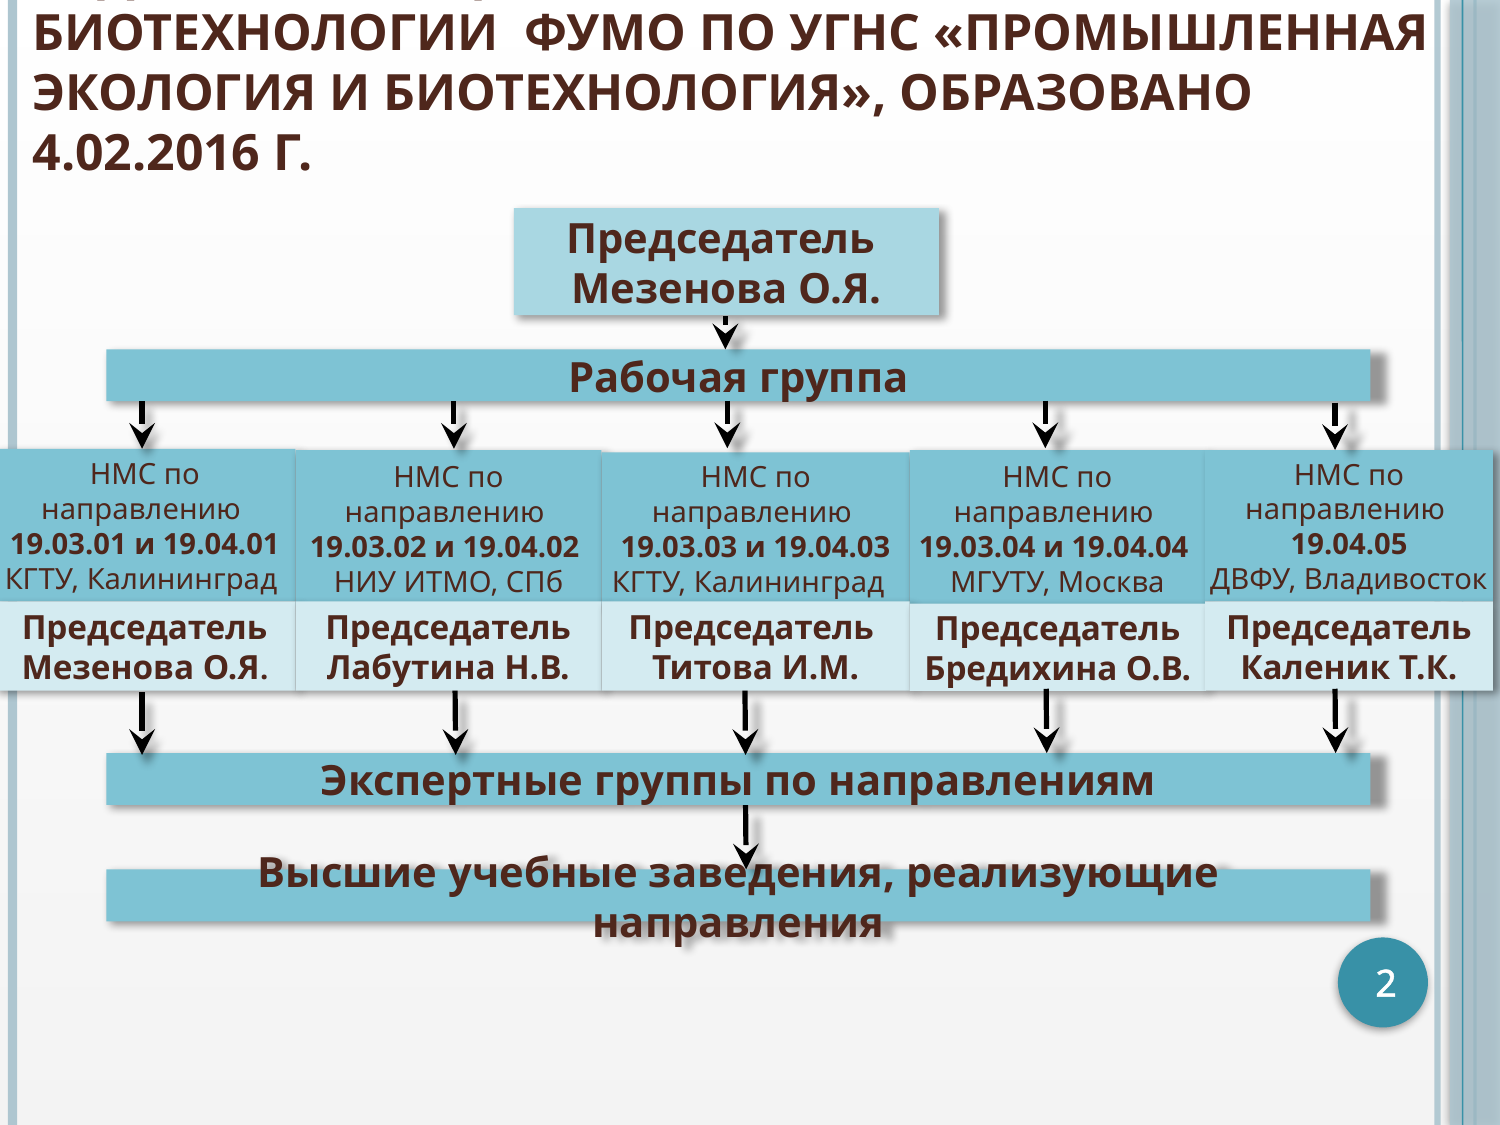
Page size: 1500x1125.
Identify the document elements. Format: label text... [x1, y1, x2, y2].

text_box Председатель Каленик Т.К. [1203, 599, 1495, 693]
text_box Рабочая группа [104, 347, 1372, 403]
text_box Председатель Лабутина Н.В. [293, 599, 599, 693]
text_box Председатель Бредихина О.В. [908, 602, 1203, 693]
text_box НМС по направлению 19.04.05 ДВФУ, Владивосток [1203, 448, 1495, 599]
text_box Председатель Мезенова О.Я. [0, 599, 293, 693]
text_box Председатель Титова И.М. [599, 599, 912, 693]
text_box НМС по направлению 19.03.02 и 19.04.02 НИУ ИТМО, СПб [293, 448, 604, 598]
text_box НМС по направлению 19.03.03 и 19.04.03 КГТУ, Калининград [599, 450, 908, 598]
text_box Экспертные группы по направлениям [104, 751, 1372, 807]
text_box НМС по направлению 19.03.01 и 19.04.01 КГТУ, Калининград [0, 447, 298, 598]
title ОТДЕЛЕНИЕ ПИЩЕВЫХ ТЕХНОЛОГИЙ И БИОТЕХНОЛОГИИ ФУМО по УГНС «ПРОМЫШЛЕННАЯ ЭКОЛОГИЯ И БИОТЕХНОЛОГИЯ», образовано 4.02.2016 г. [17, 0, 1447, 188]
text_box 2 [1360, 951, 1412, 1012]
text_box НМС по направлению 19.03.04 и 19.04.04 МГУТУ, Москва [908, 448, 1203, 600]
text_box Председатель Мезенова О.Я. [512, 206, 941, 317]
text_box Высшие учебные заведения, реализующие направления [104, 867, 1372, 923]
